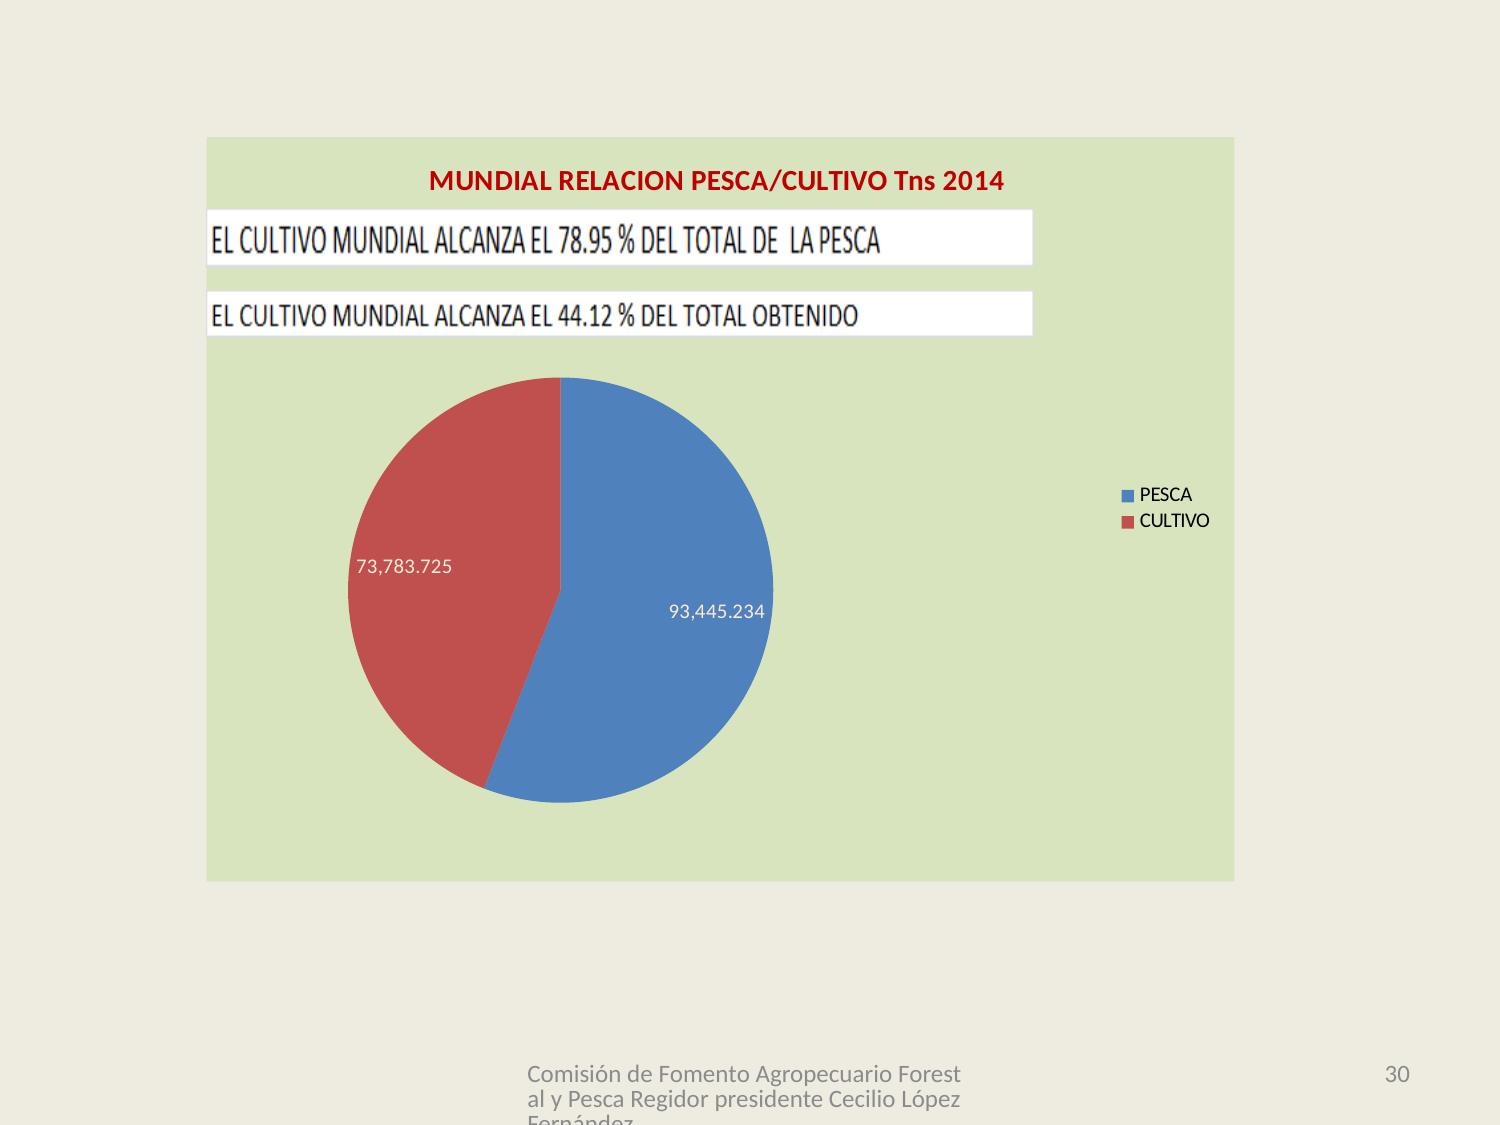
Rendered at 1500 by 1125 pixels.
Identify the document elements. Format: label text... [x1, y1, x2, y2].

list [75, 137, 1425, 1059]
footer Comisión de Fomento Agropecuario Forestal y Pesca Regidor presidente Cecilio López Fernández [512, 1042, 988, 1103]
slide_number 30 [1074, 1042, 1425, 1103]
chart [206, 136, 1235, 882]
